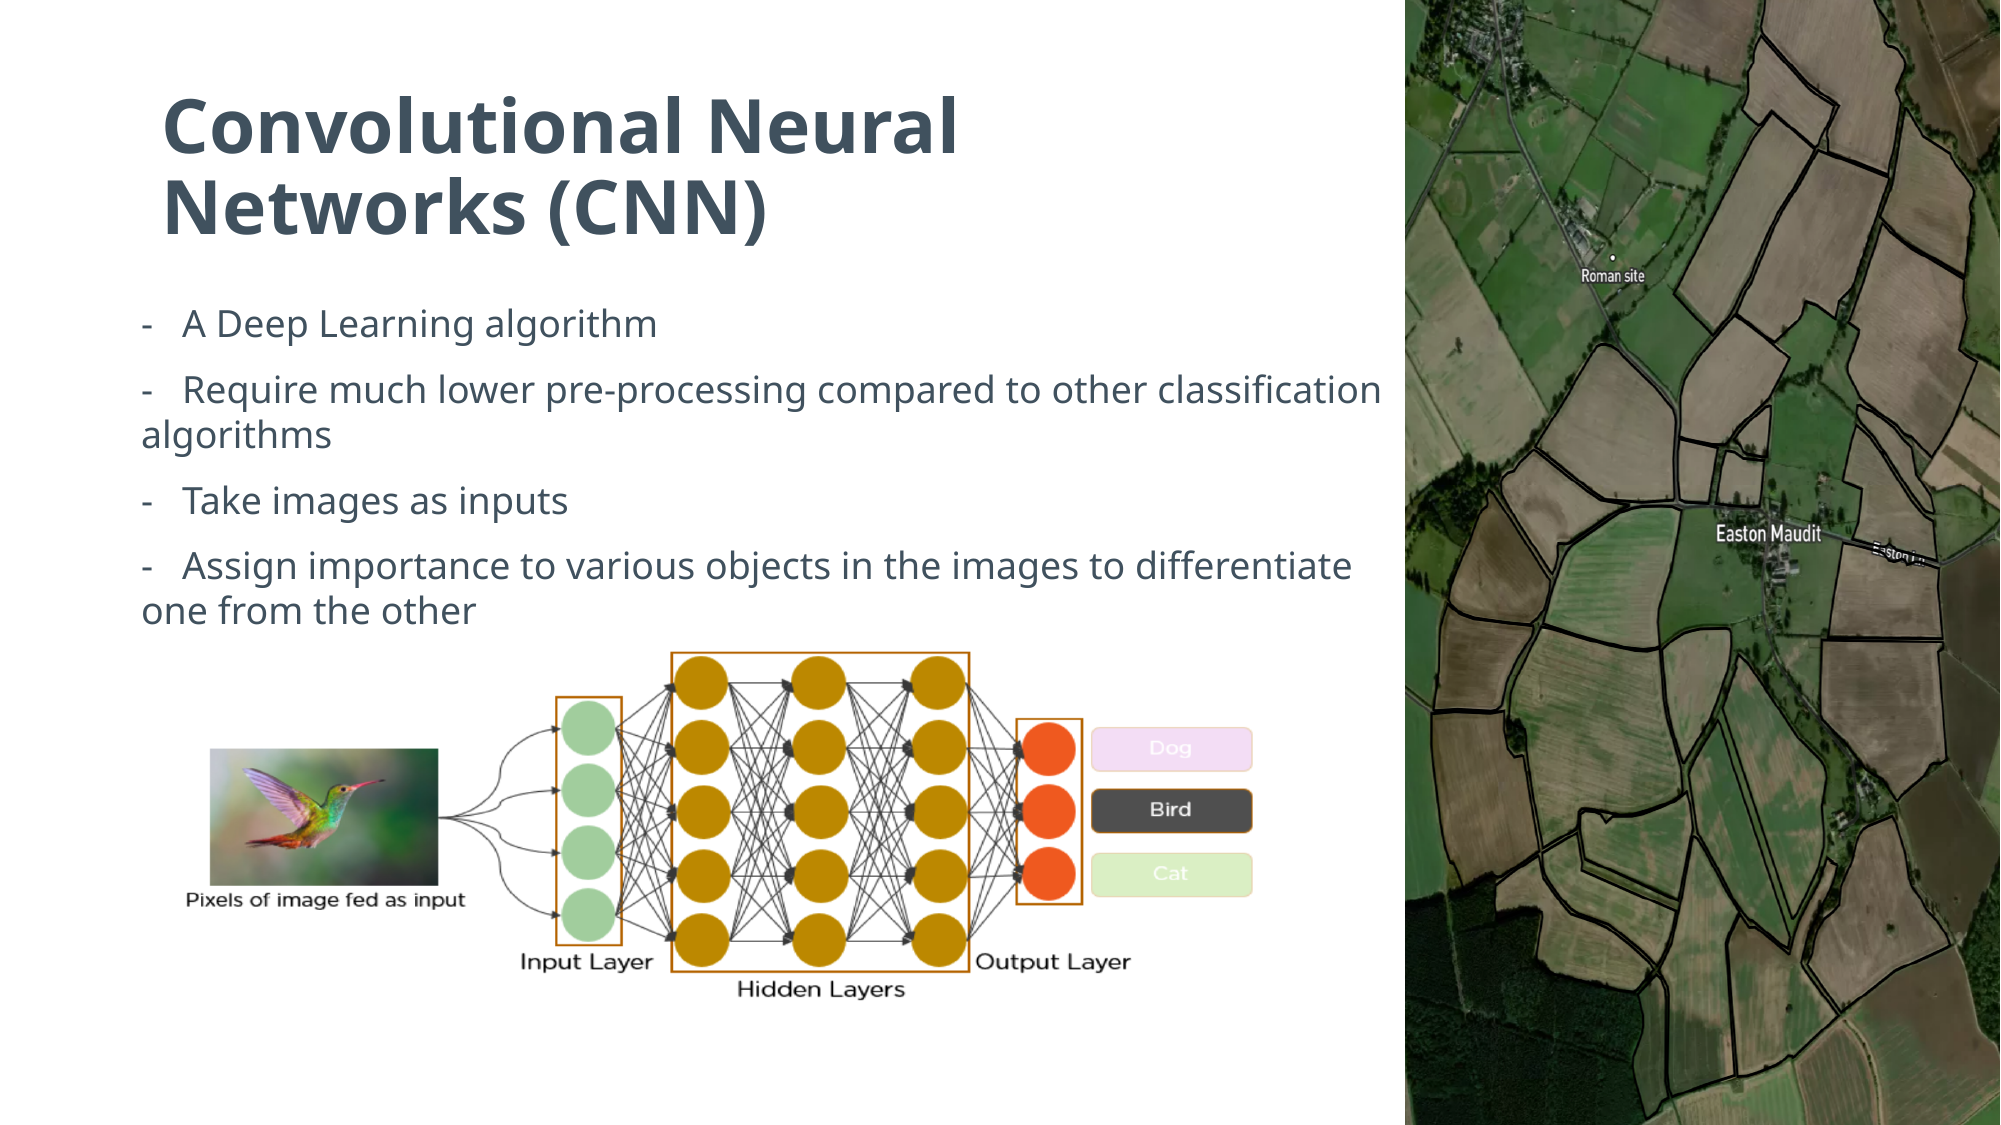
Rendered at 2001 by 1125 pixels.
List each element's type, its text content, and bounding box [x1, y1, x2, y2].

list - A Deep Learning algorithm - Require much lower pre-processing compared to other classification algorithms - Take images as inputs - Assign importance to various objects in the images to differentiate one from the other [126, 292, 1405, 1014]
picture [1405, 0, 2000, 1125]
title Convolutional Neural Networks (CNN) [147, 74, 1228, 266]
picture [126, 625, 1272, 1014]
